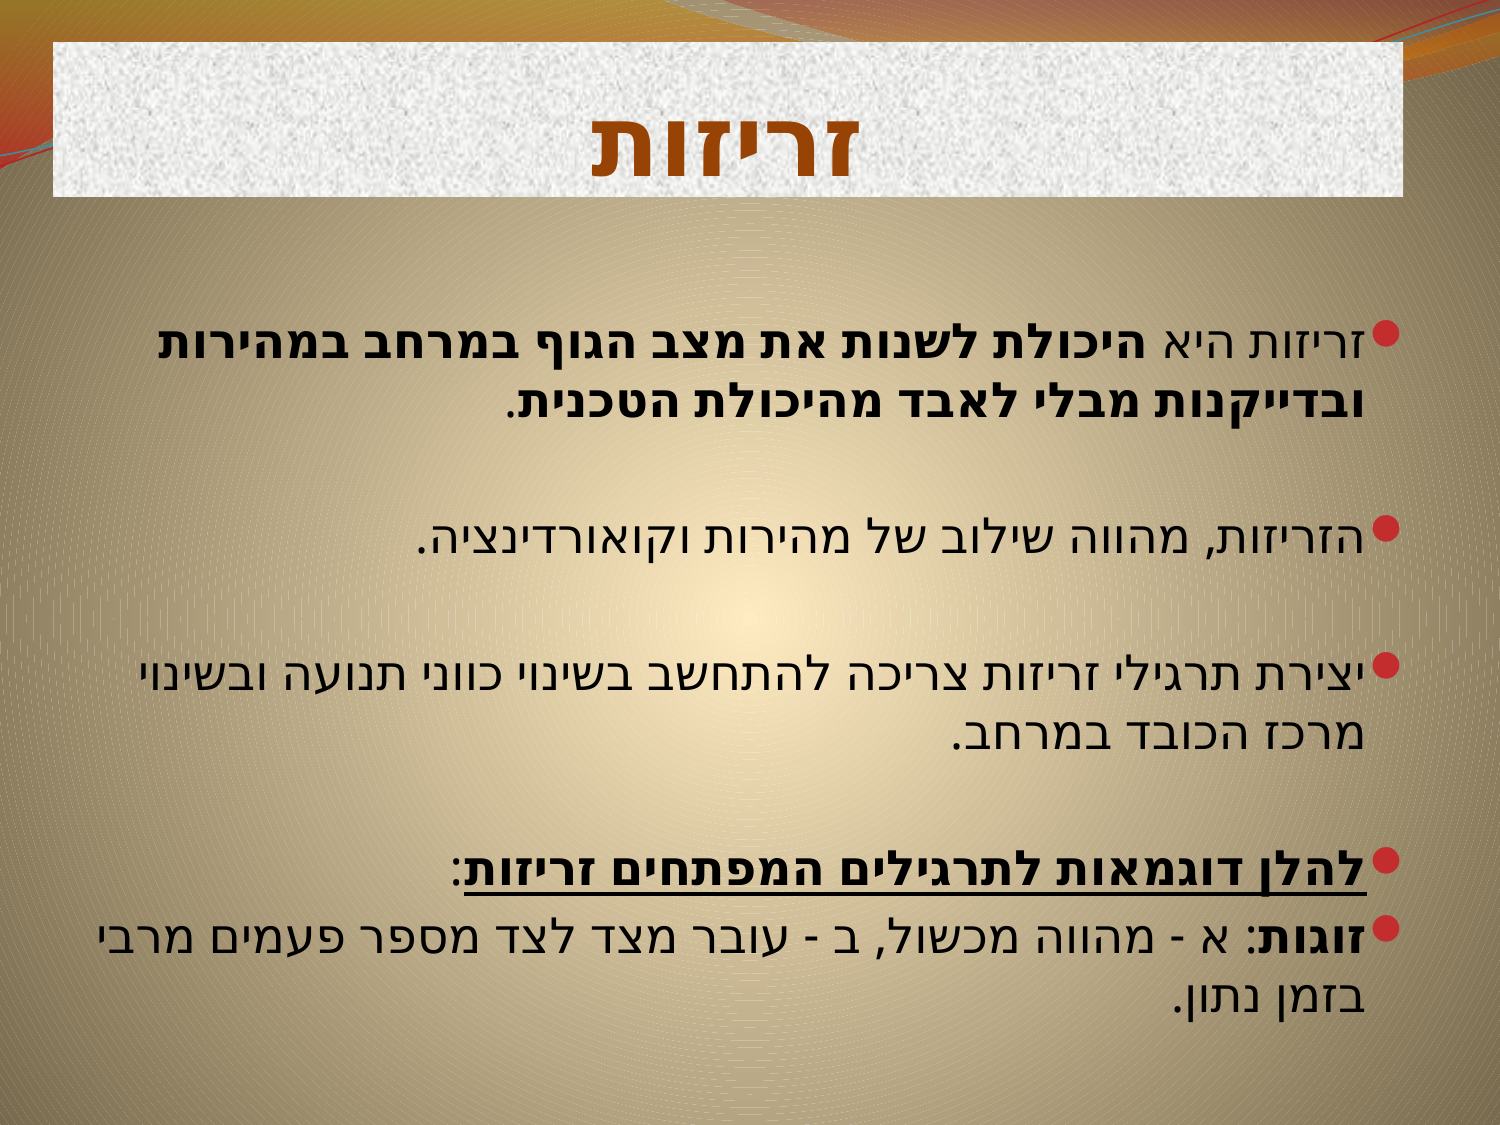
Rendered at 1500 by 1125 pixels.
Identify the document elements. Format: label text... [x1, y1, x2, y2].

title זריזות [53, 42, 1404, 197]
list זריזות היא היכולת לשנות את מצב הגוף במרחב במהירות ובדייקנות מבלי לאבד מהיכולת הטכנית. הזריזות, מהווה שילוב של מהירות וקואורדינציה. יצירת תרגילי זריזות צריכה להתחשב בשינוי כווני תנועה ובשינוי מרכז הכובד במרחב. להלן דוגמאות לתרגילים המפתחים זריזות: זוגות: א - מהווה מכשול, ב - עובר מצד לצד מספר פעמים מרבי בזמן נתון. [75, 302, 1425, 1038]
